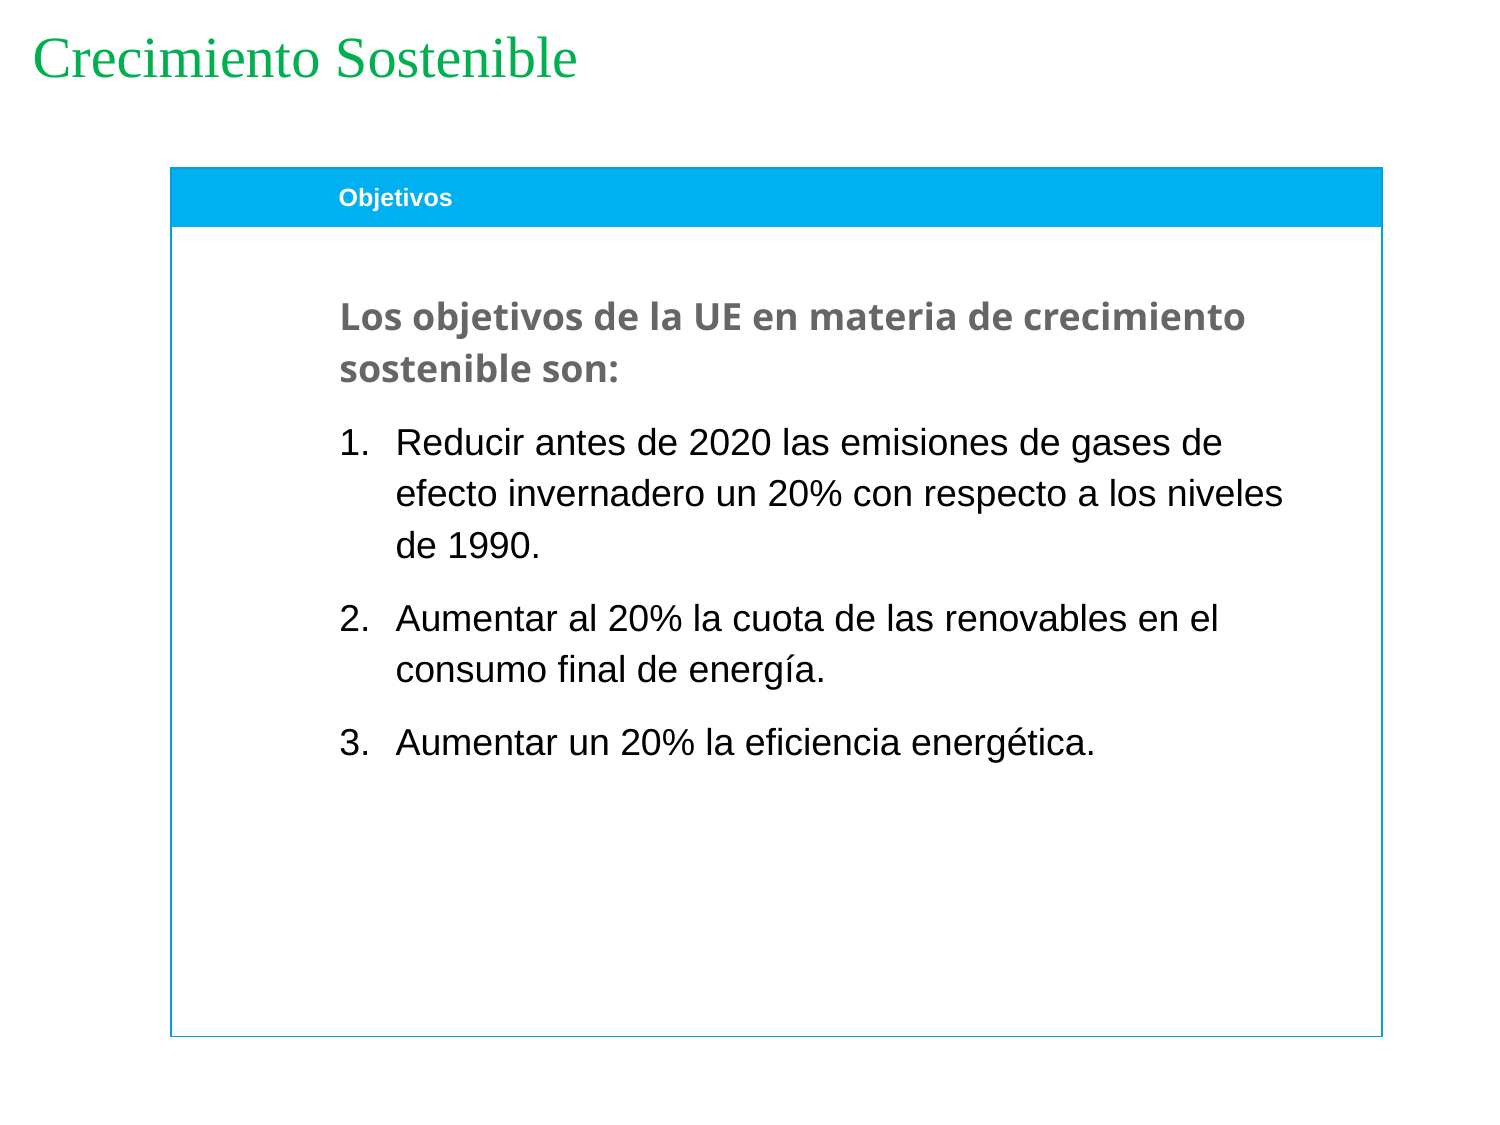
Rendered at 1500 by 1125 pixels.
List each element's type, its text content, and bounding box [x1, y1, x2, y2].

title Crecimiento Sostenible [17, 0, 1152, 138]
table_header Objetivos [172, 169, 1381, 227]
text_box Los objetivos de la UE en materia de crecimiento sostenible son: Reducir antes de 2020 las emisiones de gases de efecto invernadero un 20% con respecto a los niveles de 1990. Aumentar al 20% la cuota de las renovables en el consumo final de energía. Aumentar un 20% la eficiencia energética. [324, 278, 1329, 771]
table_cell [172, 227, 1381, 1036]
